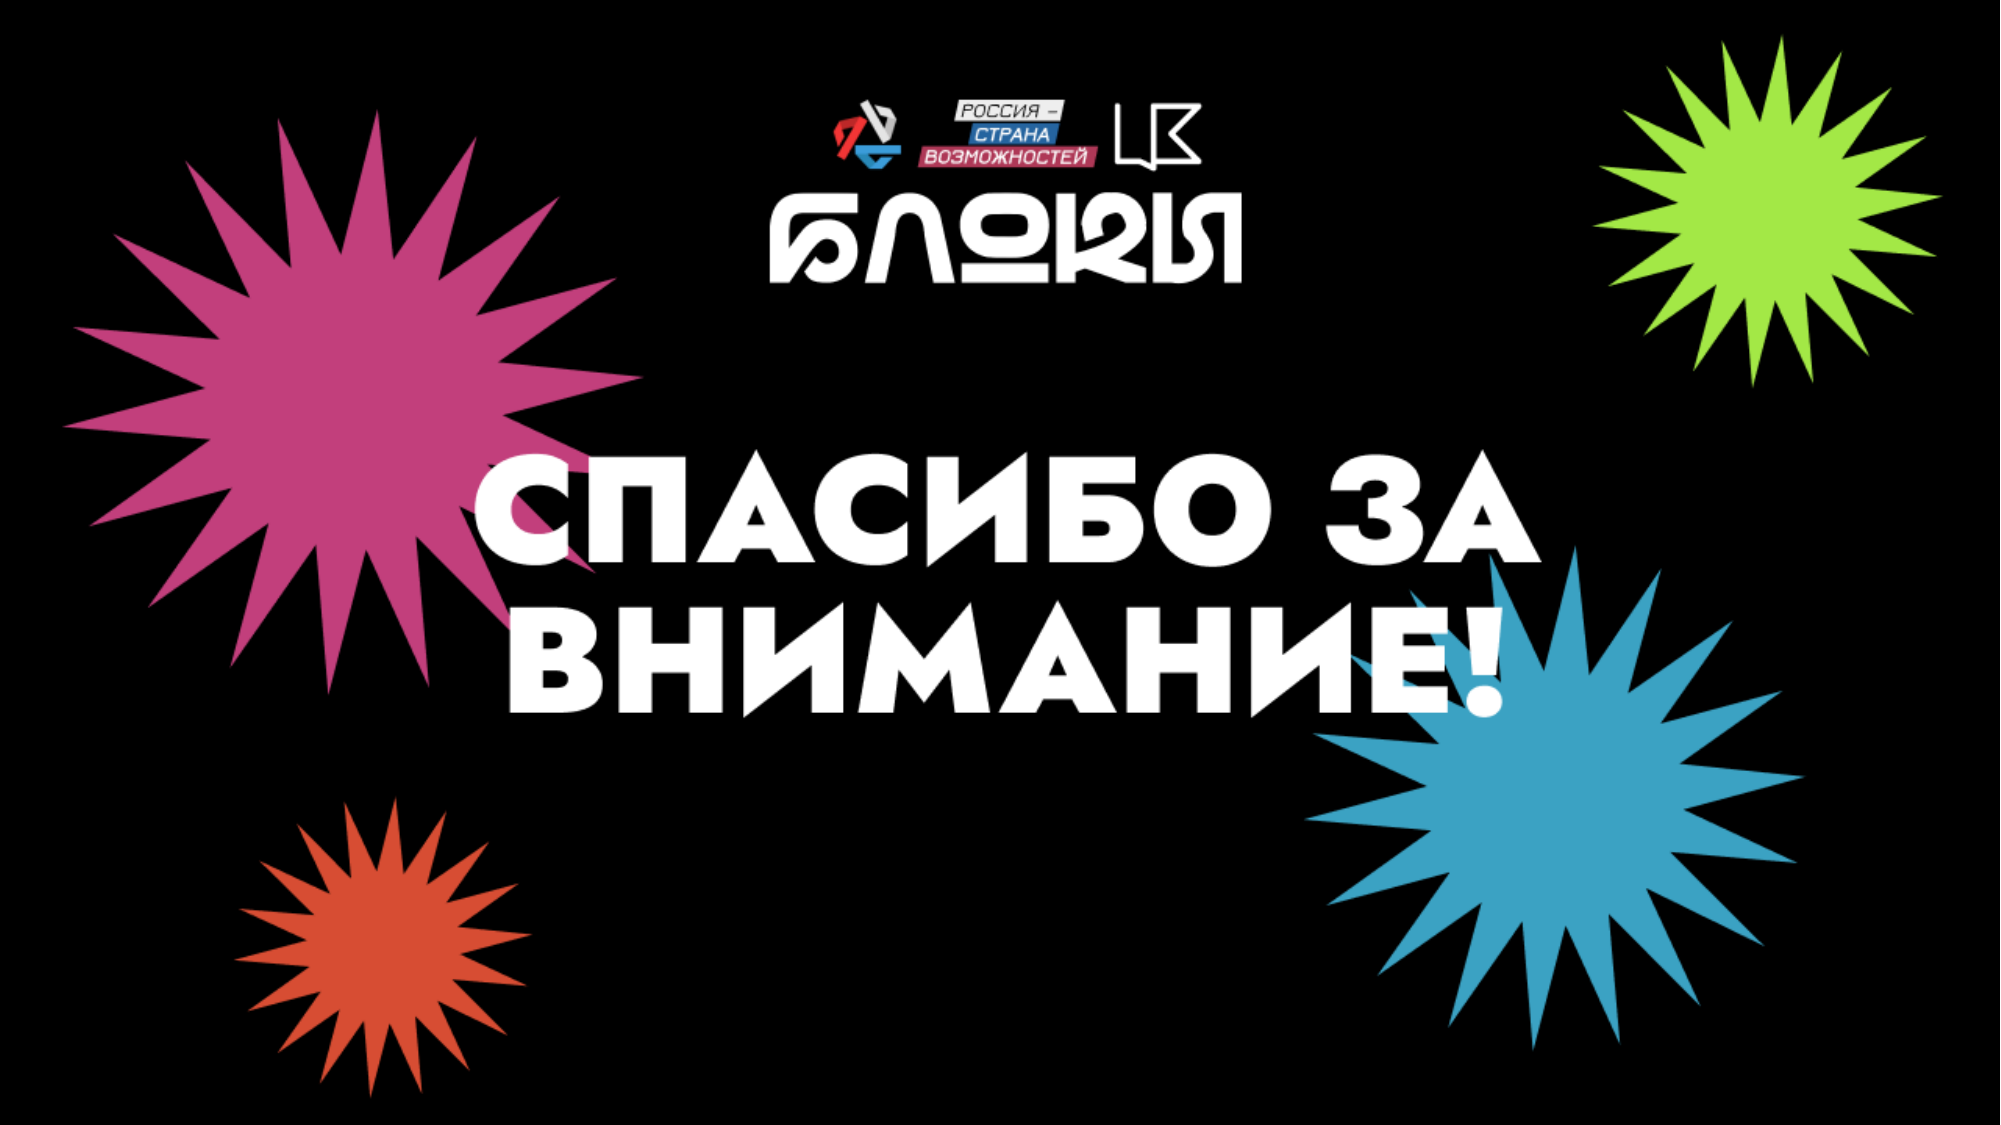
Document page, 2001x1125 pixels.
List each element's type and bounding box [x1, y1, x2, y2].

list [0, 0, 2000, 1125]
